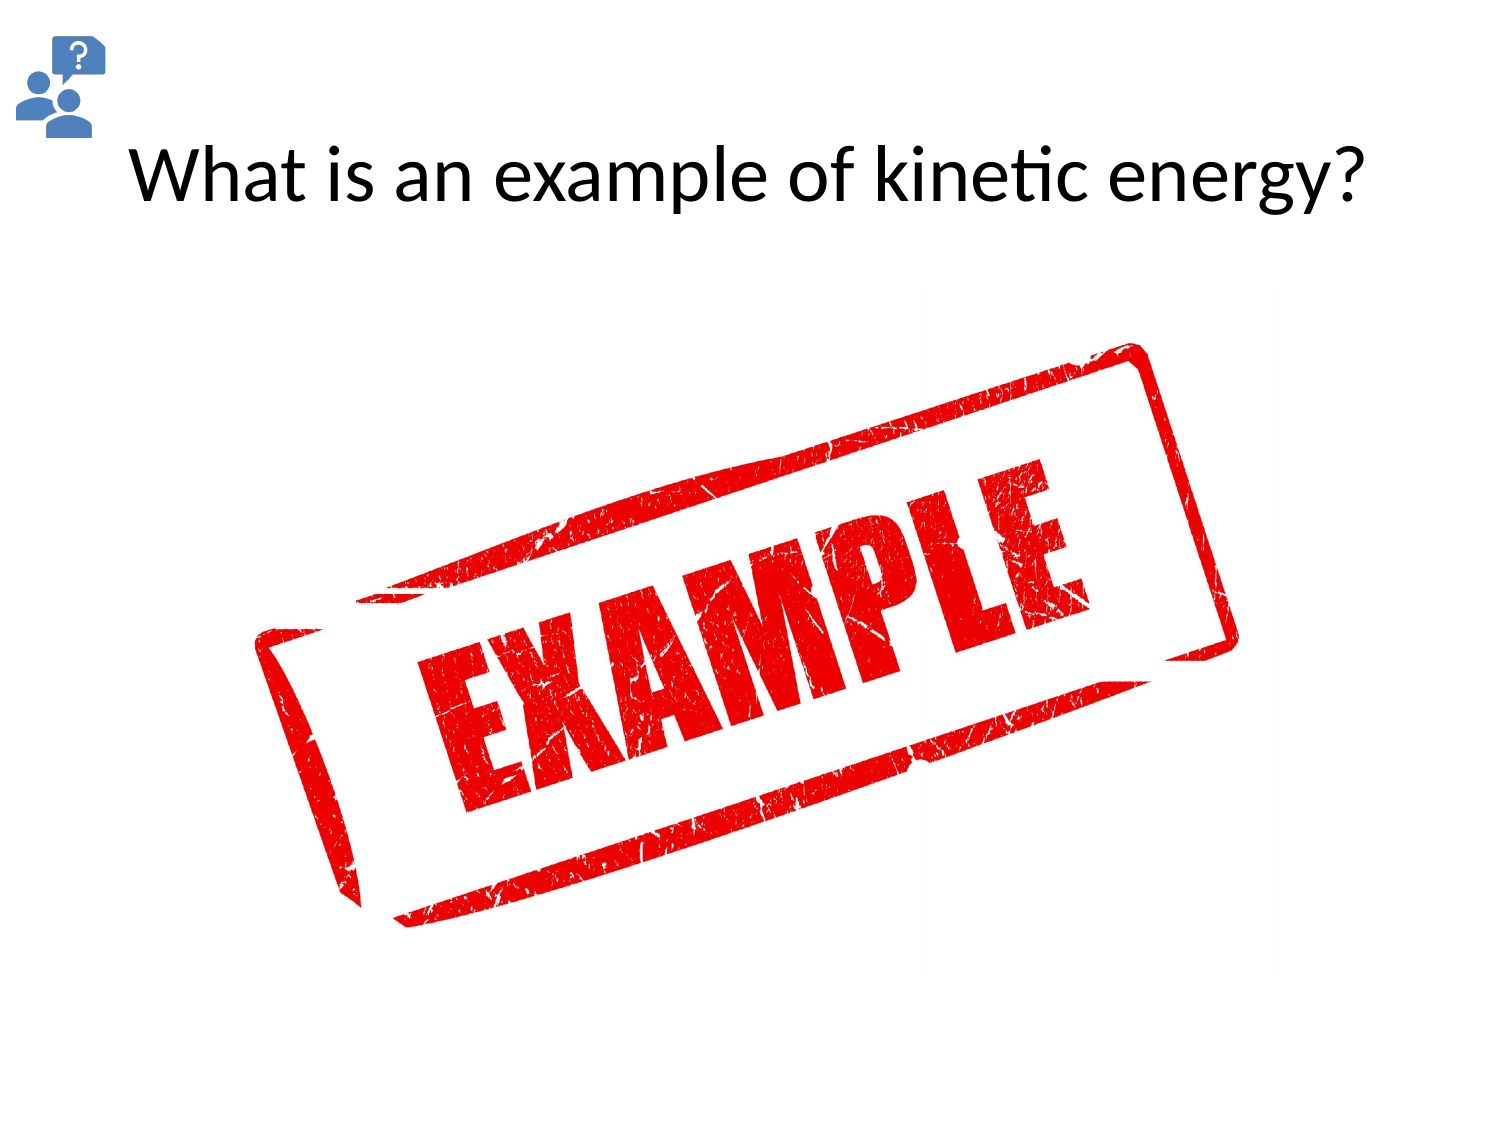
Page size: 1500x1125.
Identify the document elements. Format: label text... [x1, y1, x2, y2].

title What is an example of kinetic energy? [75, 75, 1425, 263]
picture [223, 286, 1276, 977]
text_box [0, 26, 121, 148]
